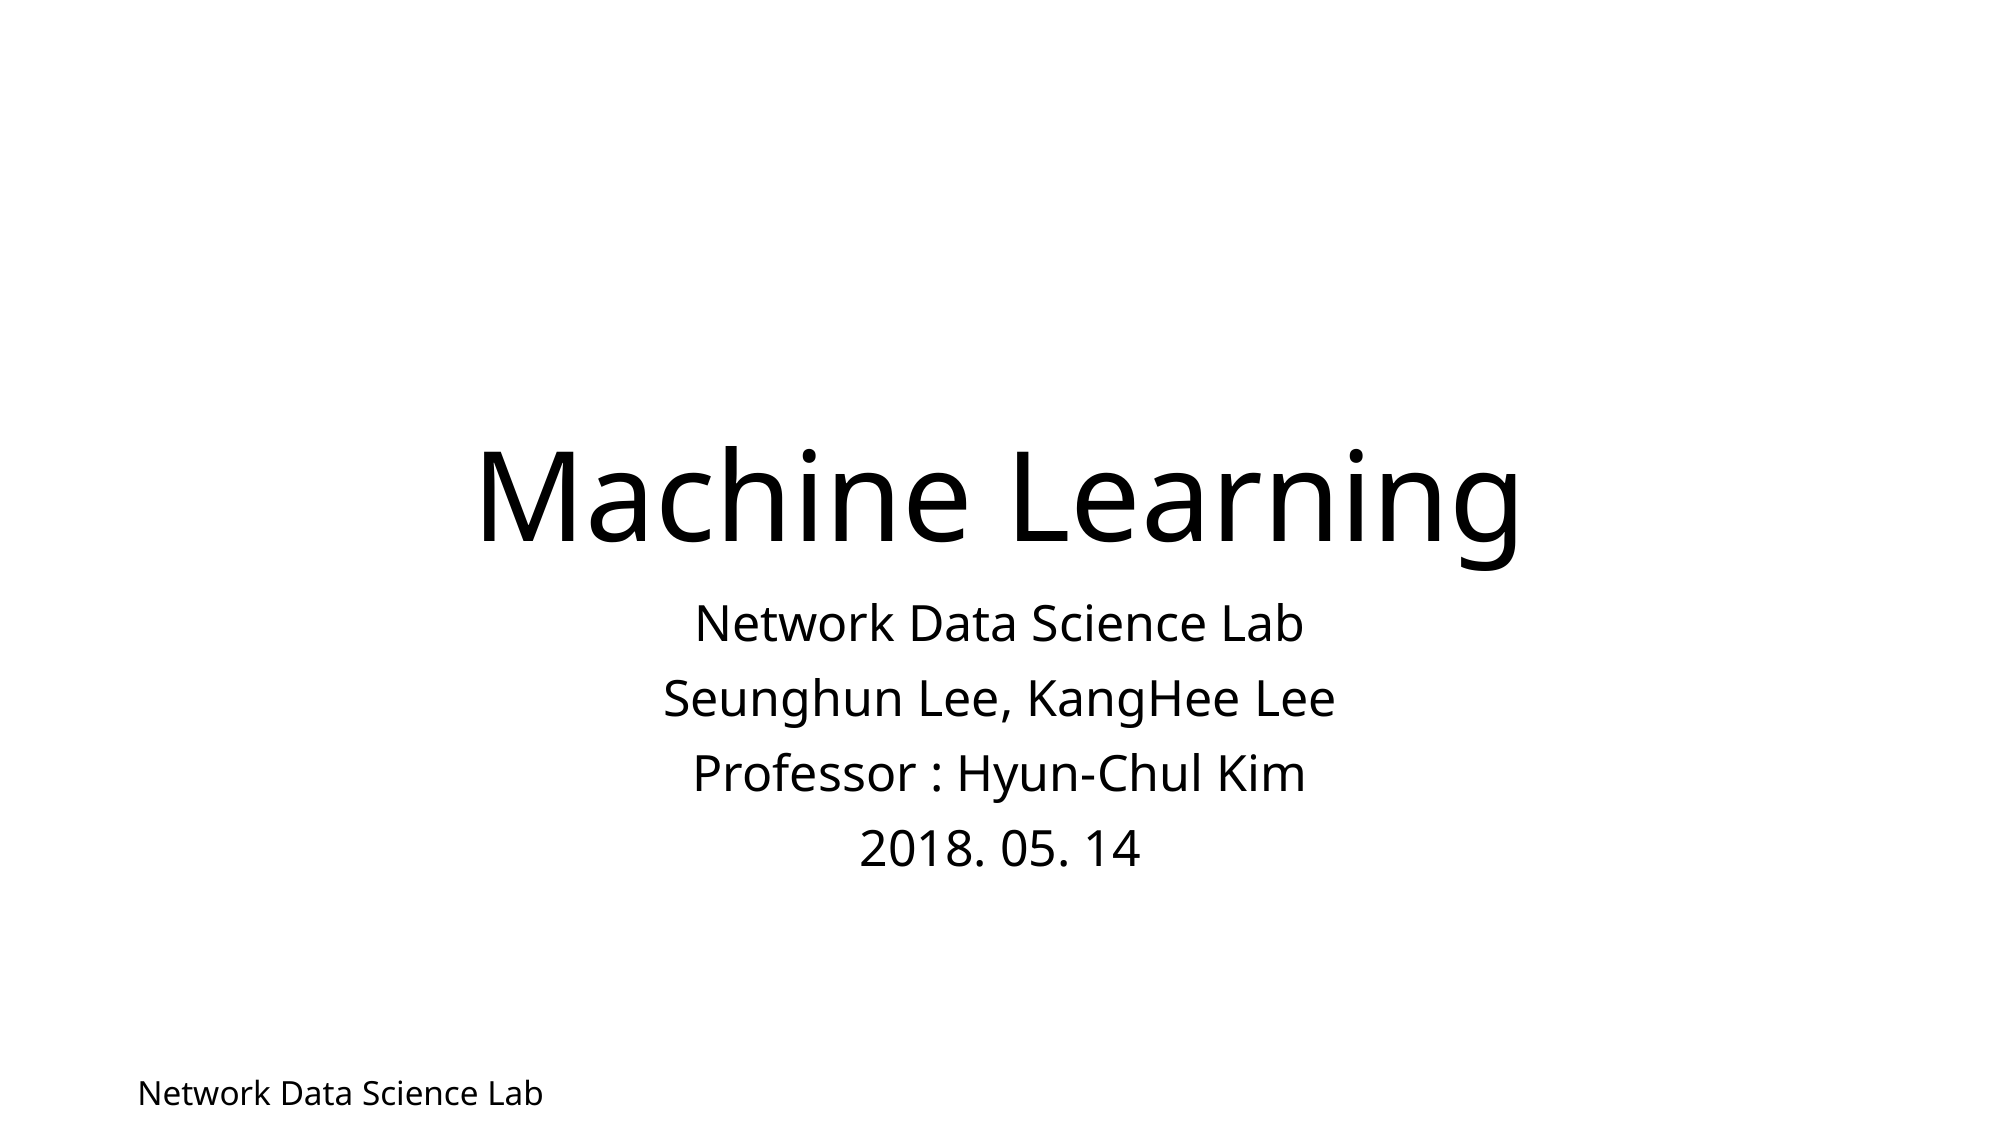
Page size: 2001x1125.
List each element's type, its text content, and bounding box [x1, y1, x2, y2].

subtitle Network Data Science Lab Seunghun Lee, KangHee Lee Professor : Hyun-Chul Kim 2018. 05. 14 [249, 590, 1750, 933]
title Machine Learning [249, 184, 1750, 576]
